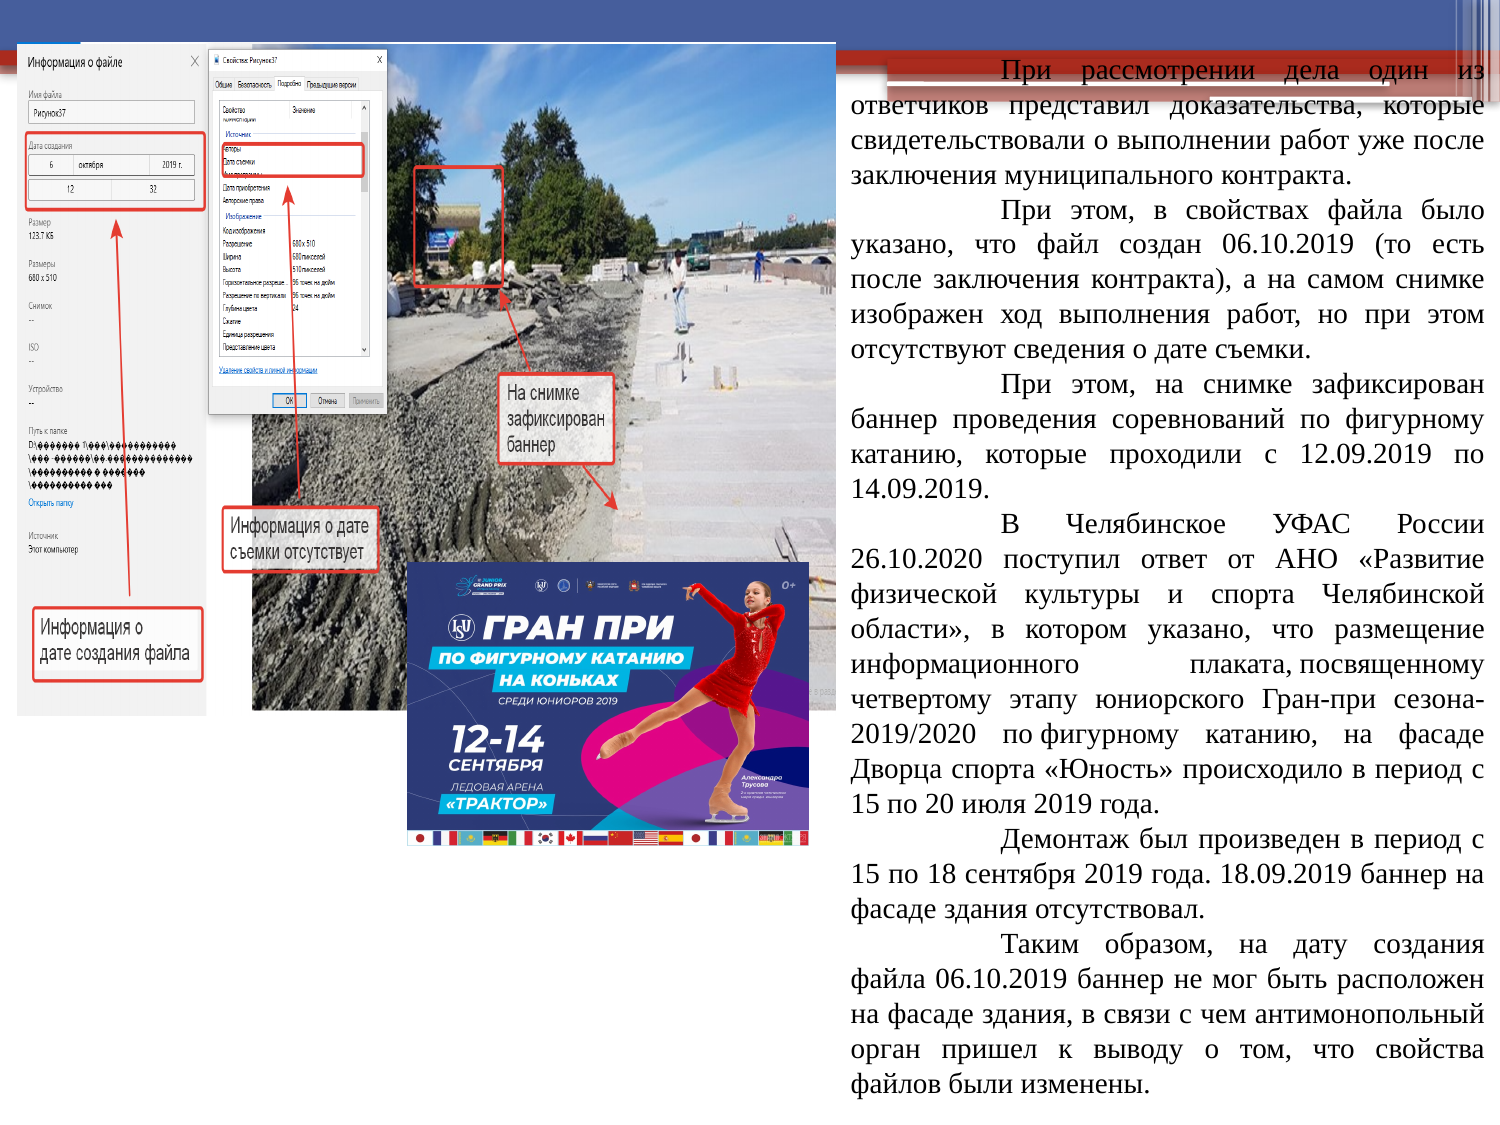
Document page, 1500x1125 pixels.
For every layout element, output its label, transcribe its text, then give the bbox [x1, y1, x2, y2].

picture [17, 42, 836, 847]
text_box При рассмотрении дела один из ответчиков представил доказательства, которые свидетельствовали о выполнении работ уже после заключения муниципального контракта. При этом, в свойствах файла было указано, что файл создан 06.10.2019 (то есть после заключения контракта), а на самом снимке изображен ход выполнения работ, но при этом отсутствуют сведения о дате съемки. При этом, на снимке зафиксирован баннер проведения соревнований по фигурному катанию, которые проходили с 12.09.2019 по 14.09.2019. В Челябинское УФАС России 26.10.2020 поступил ответ от АНО «Развитие физической культуры и спорта Челябинской области», в котором указано, что размещение информационного плаката, посвященному четвертому этапу юниорского Гран-при сезона-2019/2020 по фигурному катанию, на фасаде Дворца спорта «Юность» происходило в период с 15 по 20 июля 2019 года. Демонтаж был произведен в период с 15 по 18 сентября 2019 года. 18.09.2019 баннер на фасаде здания отсутствовал. Таким образом, на дату создания файла 06.10.2019 баннер не мог быть расположен на фасаде здания, в связи с чем антимонопольный орган пришел к выводу о том, что свойства файлов были изменены. [835, 42, 1500, 1107]
